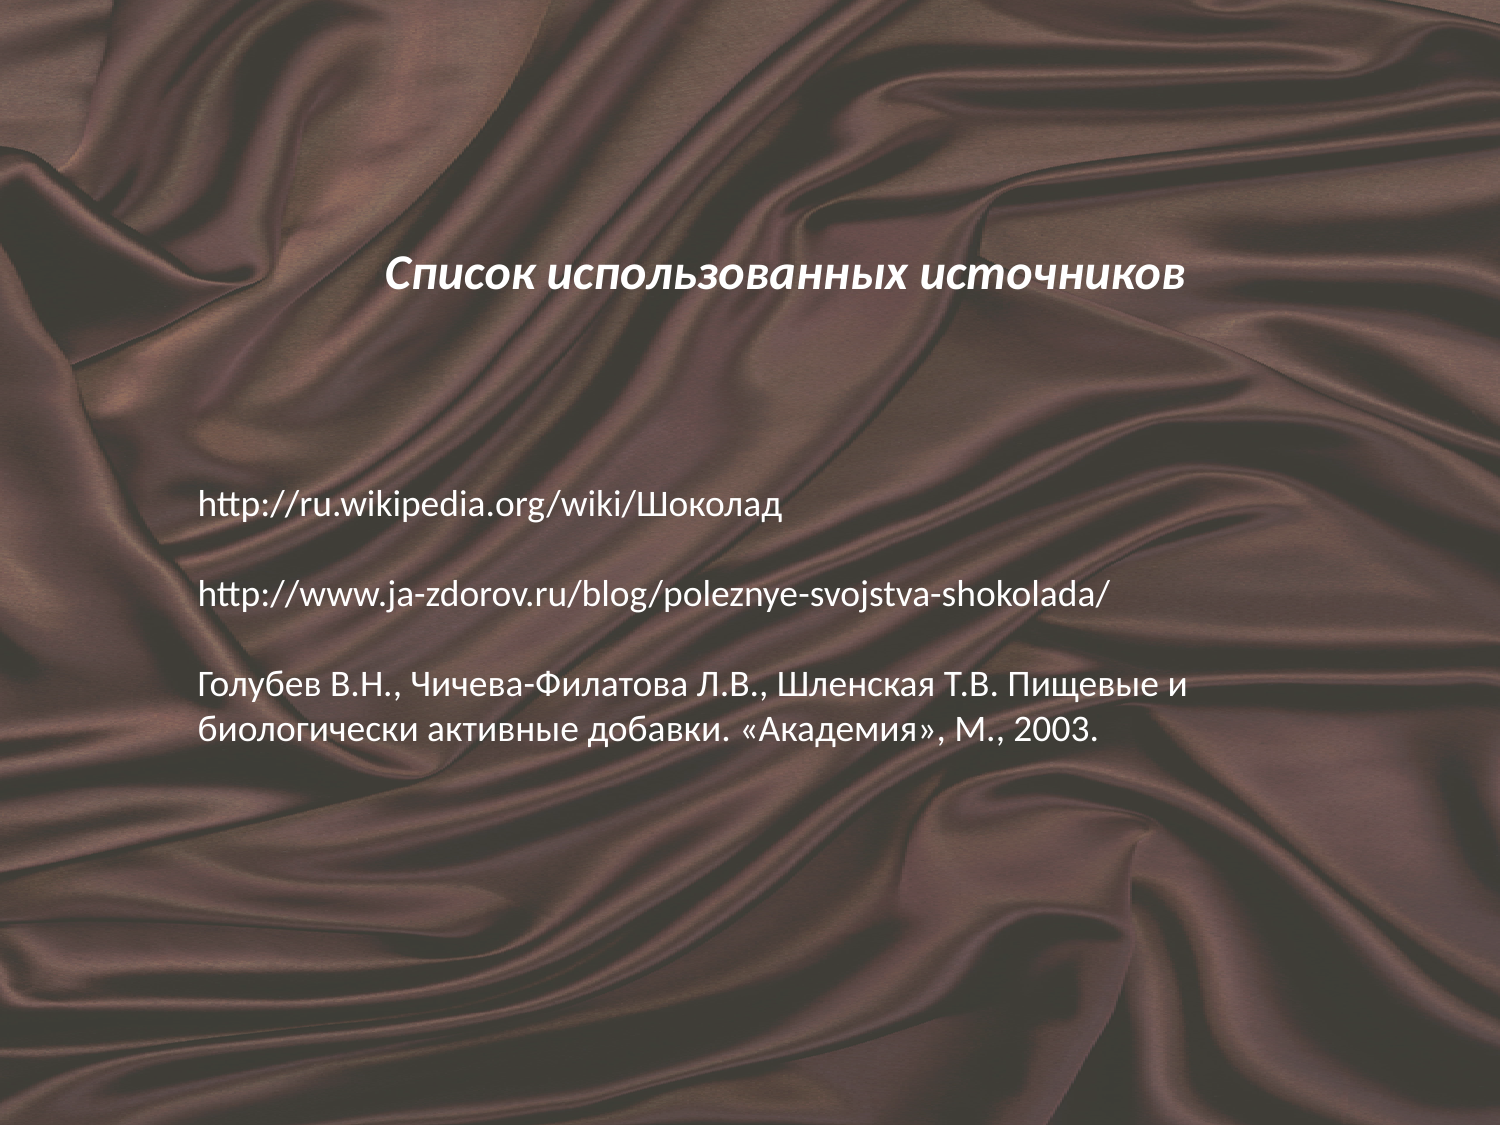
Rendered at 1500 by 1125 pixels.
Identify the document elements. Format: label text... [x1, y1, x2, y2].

text_box Список использованных источников http://ru.wikipedia.org/wiki/Шоколад http://www.ja-zdorov.ru/blog/poleznye-svojstva-shokolada/ Голубев В.Н., Чичева-Филатова Л.В., Шленская Т.В. Пищевые и биологически активные добавки. «Академия», М., 2003. [182, 231, 1388, 757]
